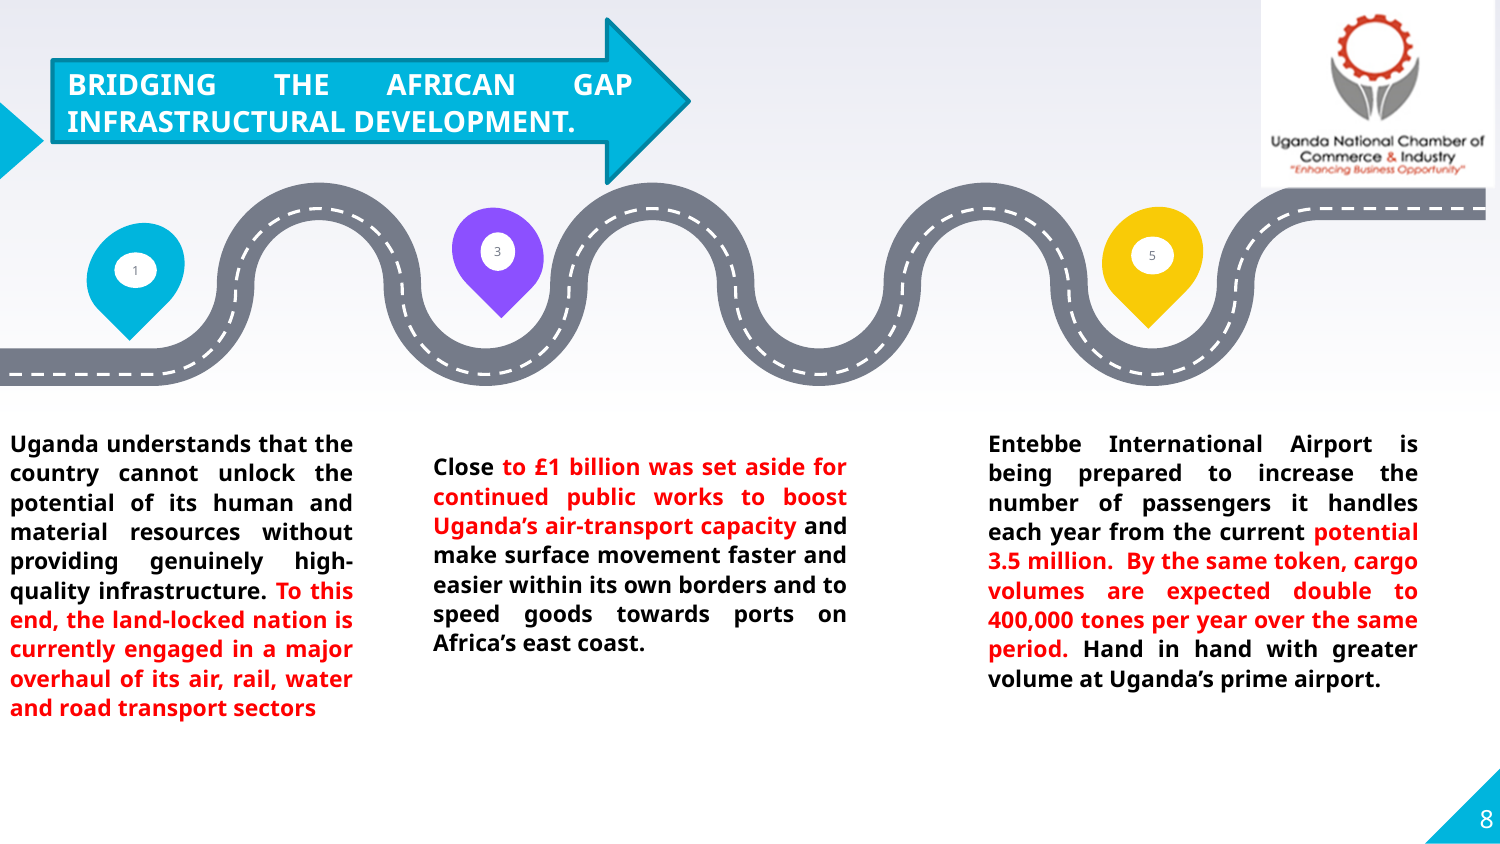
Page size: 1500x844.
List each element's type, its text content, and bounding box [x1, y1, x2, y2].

text_box [569, 201, 736, 281]
text_box [0, 268, 561, 375]
text_box Uganda understands that the country cannot unlock the potential of its human and material resources without providing genuinely high-quality infrastructure. To this end, the land-locked nation is currently engaged in a major overhaul of its air, rail, water and road transport sectors [9, 427, 354, 540]
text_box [60, 208, 211, 336]
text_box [1076, 190, 1229, 325]
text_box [436, 185, 560, 322]
text_box [565, 208, 1071, 375]
text_box BRIDGING THE AFRICAN GAP INFRASTRUCTURAL DEVELOPMENT. [50, 17, 691, 186]
text_box [1233, 201, 1486, 236]
text_box [736, 201, 1071, 291]
text_box [403, 295, 432, 327]
text_box Entebbe International Airport is being prepared to increase the number of passengers it handles each year from the current potential 3.5 million. By the same token, cargo volumes are expected double to 400,000 tones per year over the same period. Hand in hand with greater volume at Uganda’s prime airport. [988, 427, 1419, 714]
slide_number 8 [1418, 760, 1494, 838]
text_box Close to £1 billion was set aside for continued public works to boost Uganda’s air-transport capacity and make surface movement faster and easier within its own borders and to speed goods towards ports on Africa’s east coast. [433, 451, 848, 820]
text_box [1233, 208, 1486, 313]
picture [1260, 0, 1496, 190]
text_box [52, 179, 415, 268]
text_box [1080, 333, 1225, 375]
text_box [0, 294, 235, 368]
